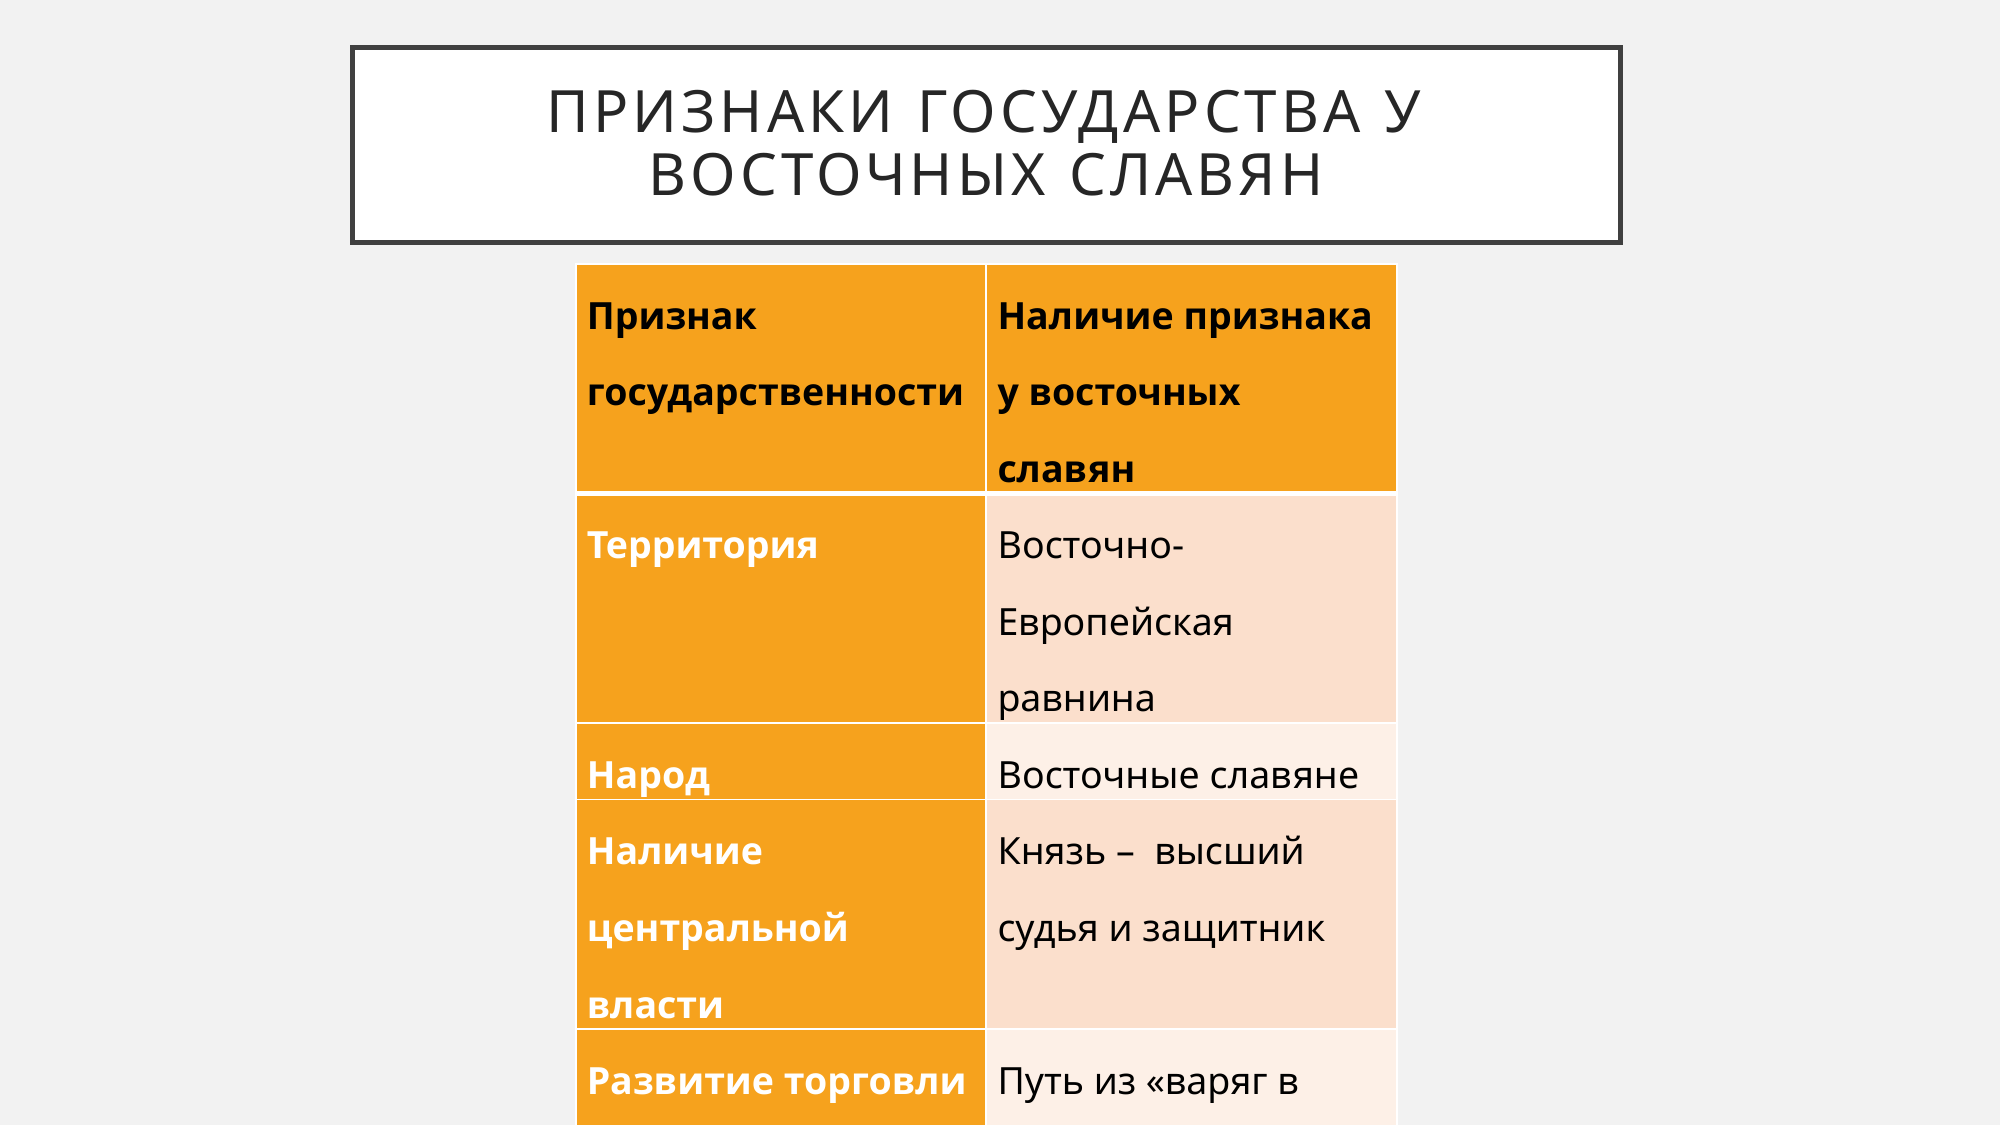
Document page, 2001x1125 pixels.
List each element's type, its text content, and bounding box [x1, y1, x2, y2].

table_cell Восточно-Европейская равнина [987, 496, 1396, 722]
table_cell Князь – высший судья и защитник [987, 800, 1396, 1028]
table_cell Развитие торговли [577, 1030, 985, 1125]
table_cell Наличие центральной власти [577, 800, 985, 1028]
table_header Наличие признака у восточных славян [987, 265, 1396, 491]
table_header Признак государственности [577, 265, 985, 491]
table_cell Народ [577, 724, 985, 799]
table_cell Территория [577, 496, 985, 722]
table_cell Путь из «варяг в греки» [987, 1030, 1396, 1125]
table_cell Восточные славяне [987, 724, 1396, 799]
title Признаки государства у восточных славян [350, 45, 1623, 245]
